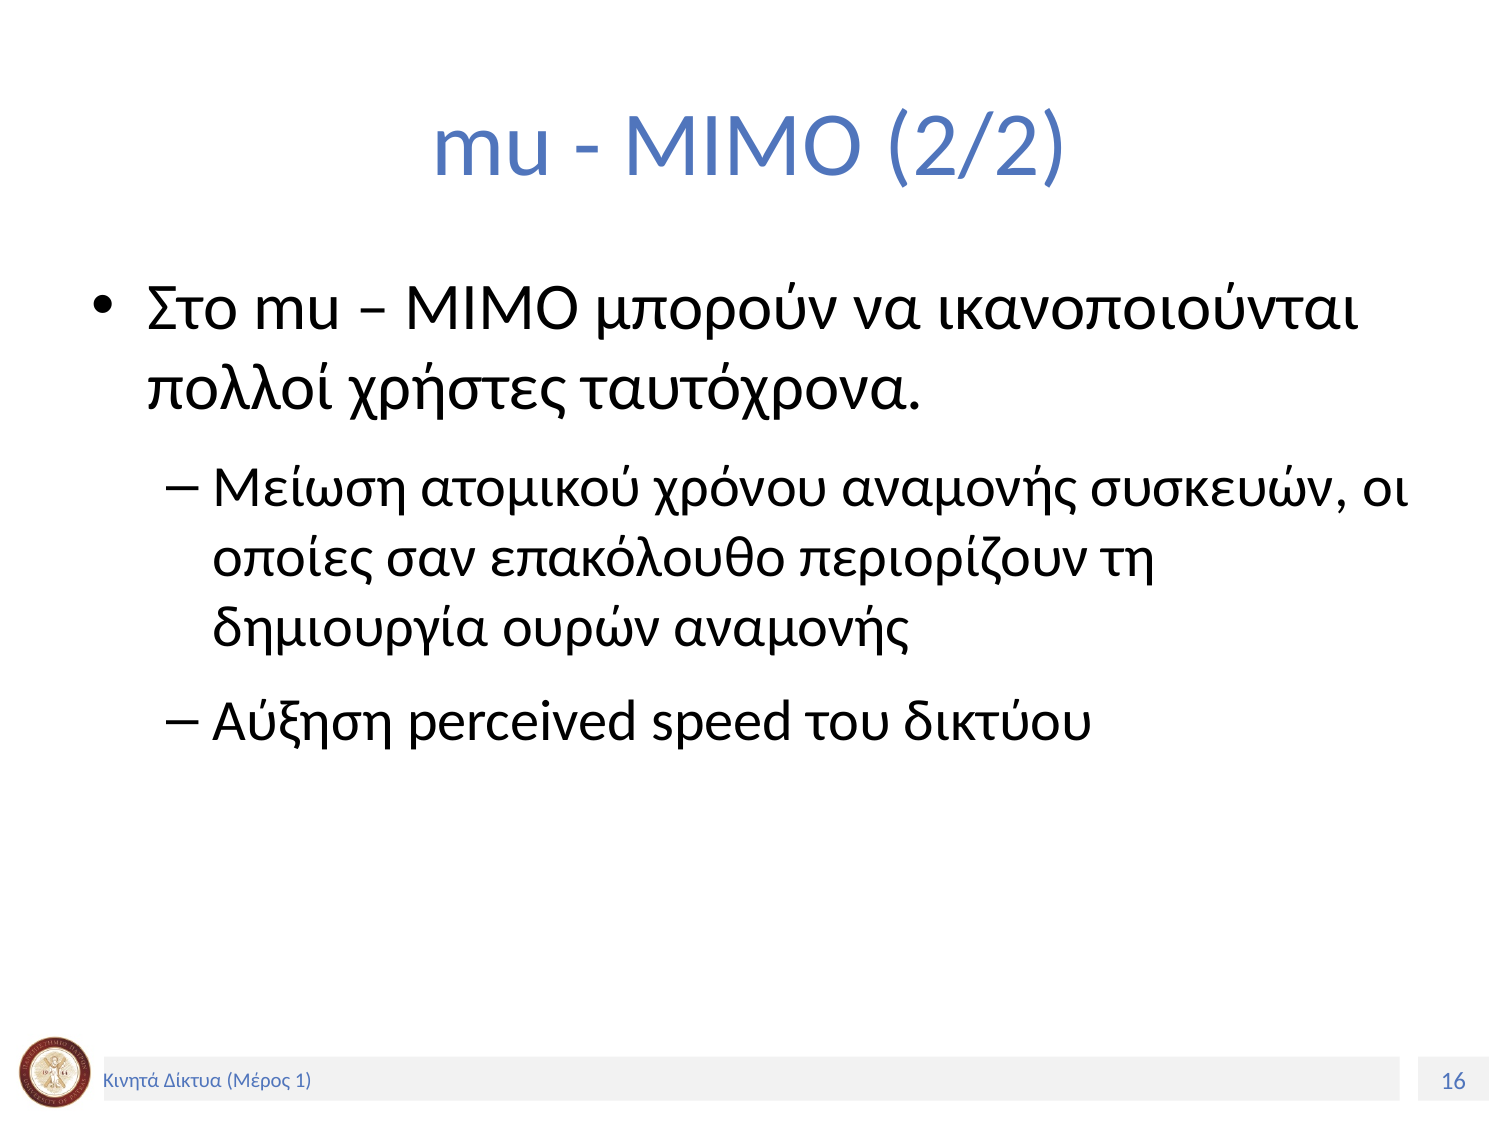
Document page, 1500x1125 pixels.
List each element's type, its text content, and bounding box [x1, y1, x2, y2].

picture [5, 1023, 104, 1121]
list Στο mu – MIMO μπορούν να ικανοποιούνται πολλοί χρήστες ταυτόχρονα. Μείωση ατομικού χρόνου αναμονής συσκευών, oι οποίες σαν επακόλουθο περιορίζουν τη δημιουργία ουρών αναμονής Αύξηση perceived speed του δικτύου [76, 255, 1427, 998]
title mu - MIMO (2/2) [75, 45, 1425, 233]
